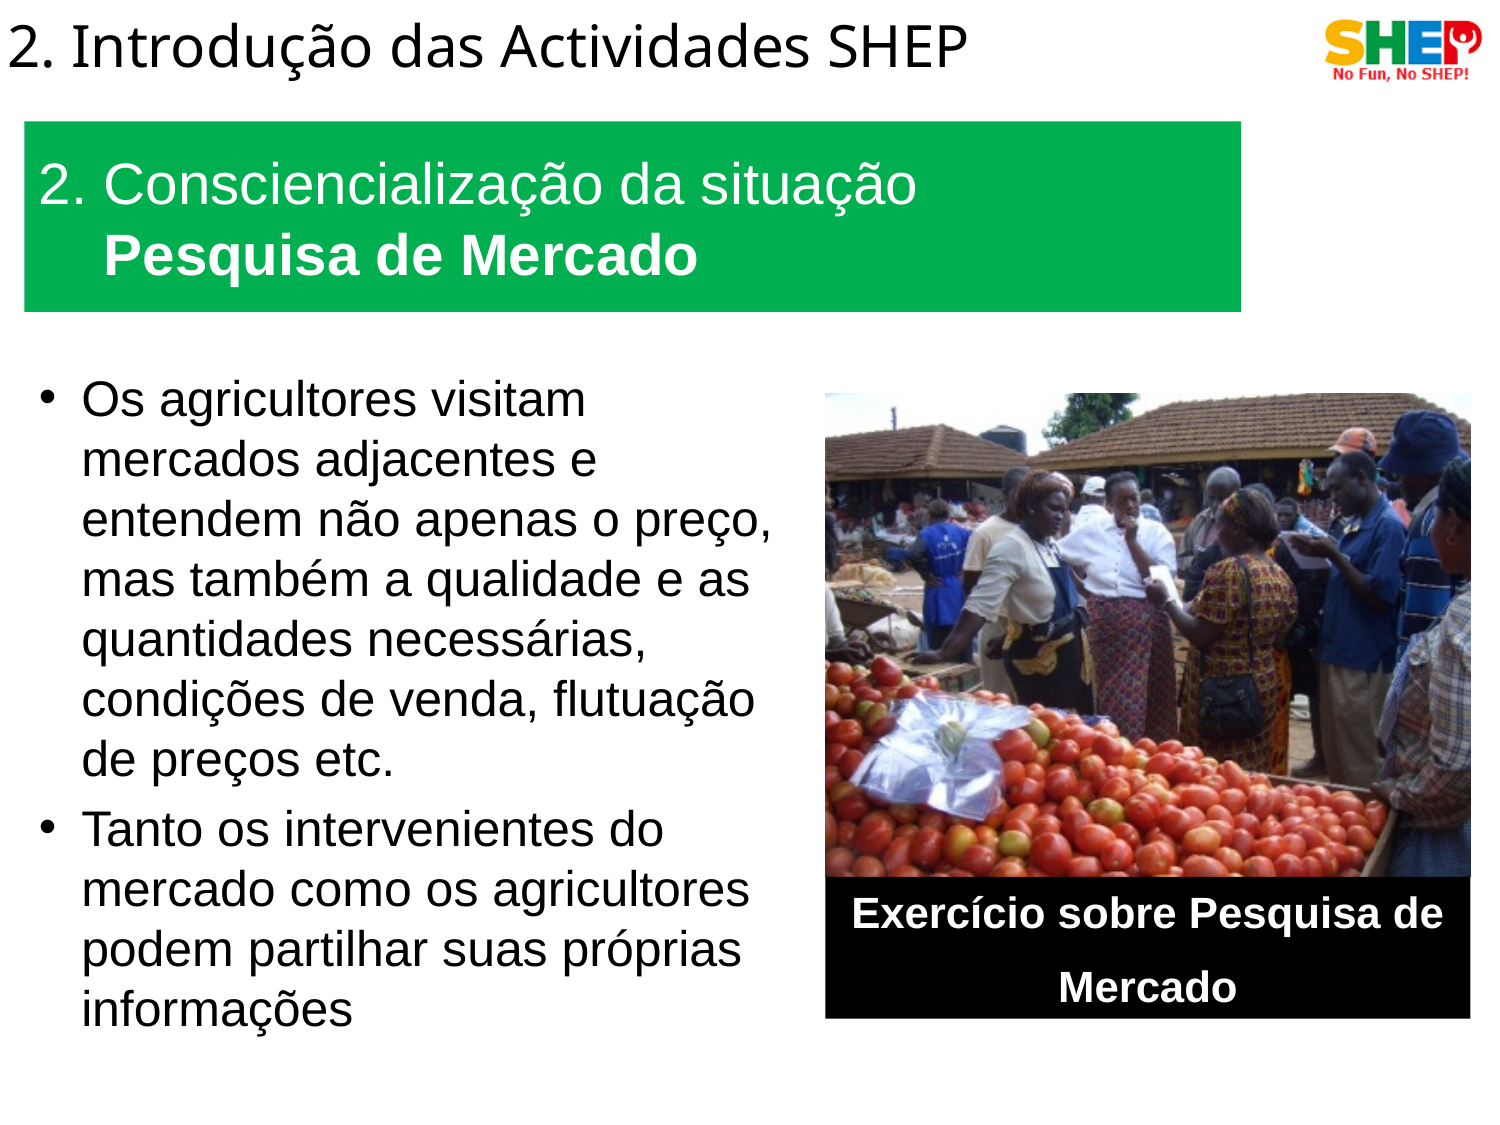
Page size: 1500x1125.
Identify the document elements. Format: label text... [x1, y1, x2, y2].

text_box Os agricultores visitam mercados adjacentes e entendem não apenas o preço, mas também a qualidade e as quantidades necessárias, condições de venda, flutuação de preços etc. Tanto os intervenientes do mercado como os agricultores podem partilhar suas próprias informações [24, 358, 826, 1125]
picture [825, 393, 1471, 878]
picture [1321, 16, 1486, 86]
text_box 2. Consciencialização da situação Pesquisa de Mercado [24, 121, 1242, 312]
text_box Exercício sobre Pesquisa de Mercado [826, 878, 1471, 1019]
text_box 2. Introdução das Actividades SHEP [0, 1, 1001, 87]
